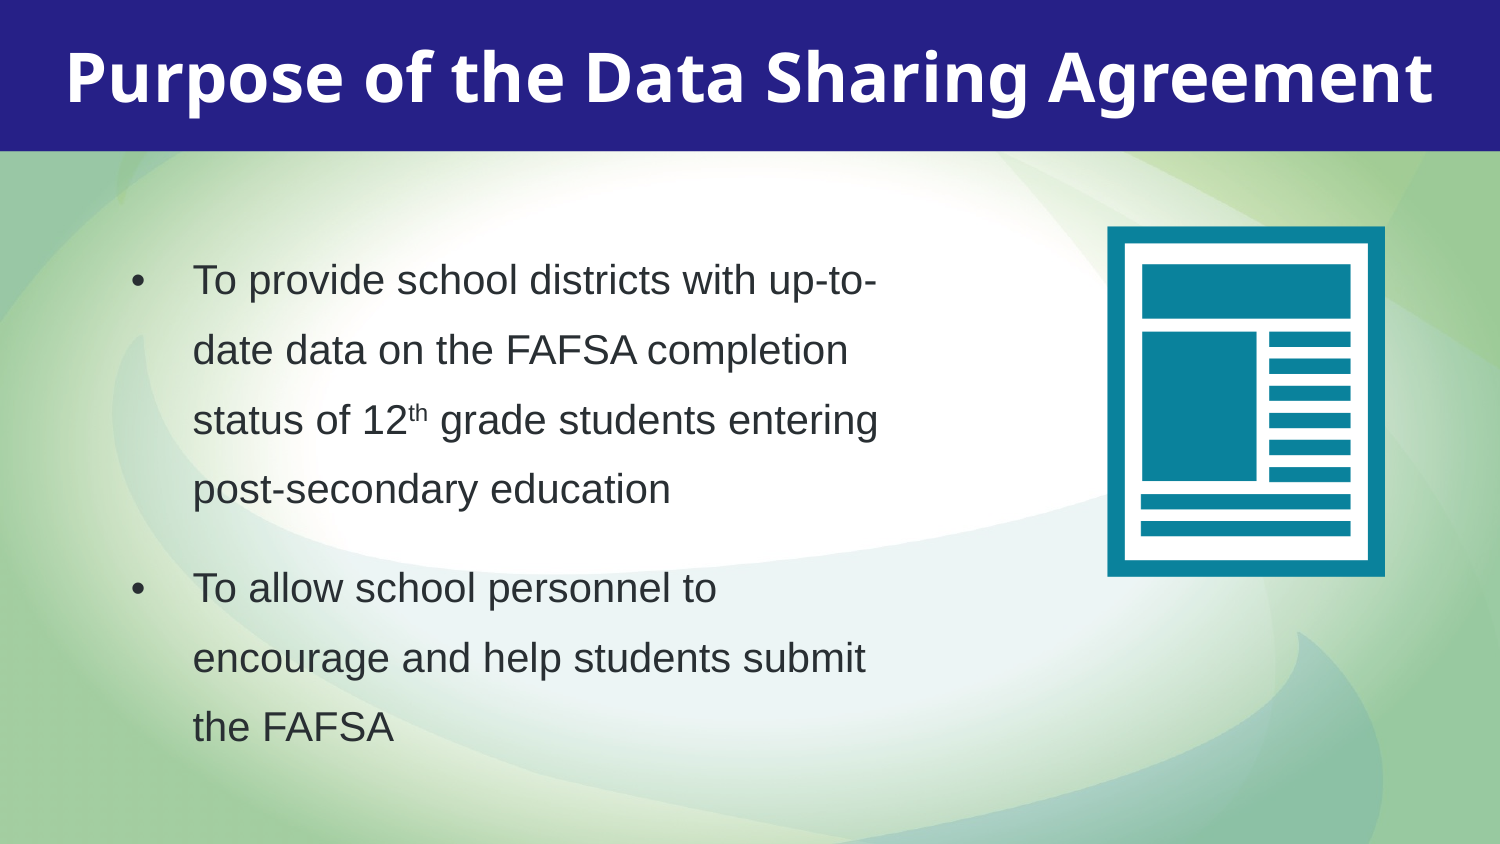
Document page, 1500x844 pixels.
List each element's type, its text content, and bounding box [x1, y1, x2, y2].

picture [1107, 226, 1385, 577]
list To provide school districts with up-to-date data on the FAFSA completion status of 12th grade students entering post-secondary education To allow school personnel to encourage and help students submit the FAFSA [115, 226, 923, 771]
list Purpose of the Data Sharing Agreement [0, 0, 1500, 152]
